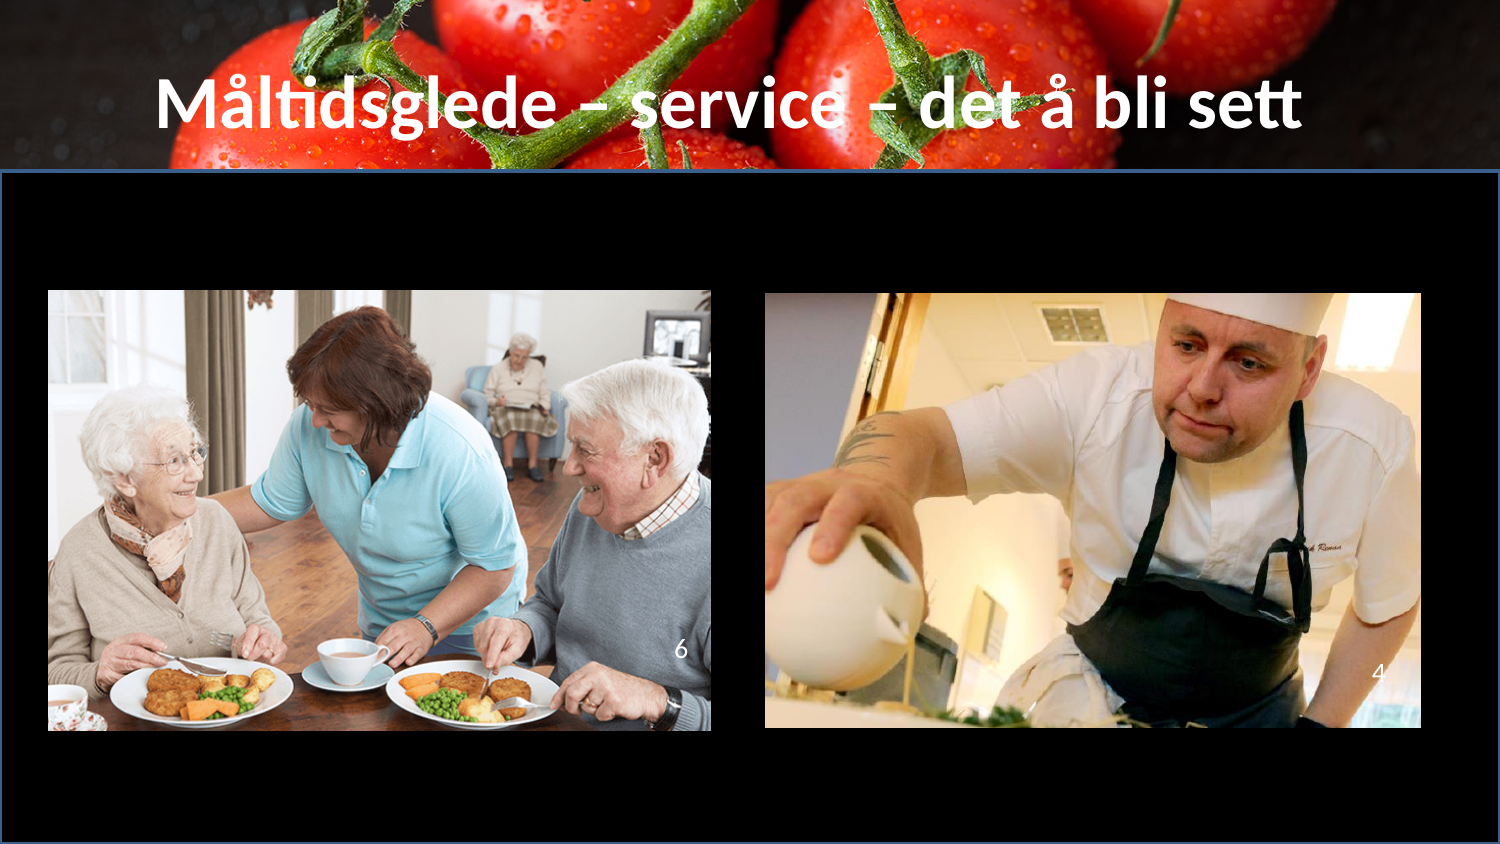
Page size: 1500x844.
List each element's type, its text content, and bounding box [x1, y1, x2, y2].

text_box [0, 169, 1500, 844]
picture [765, 292, 1421, 728]
picture [48, 289, 711, 731]
picture [0, 0, 1500, 169]
title Måltidsglede – service – det å bli sett [102, 42, 1358, 149]
